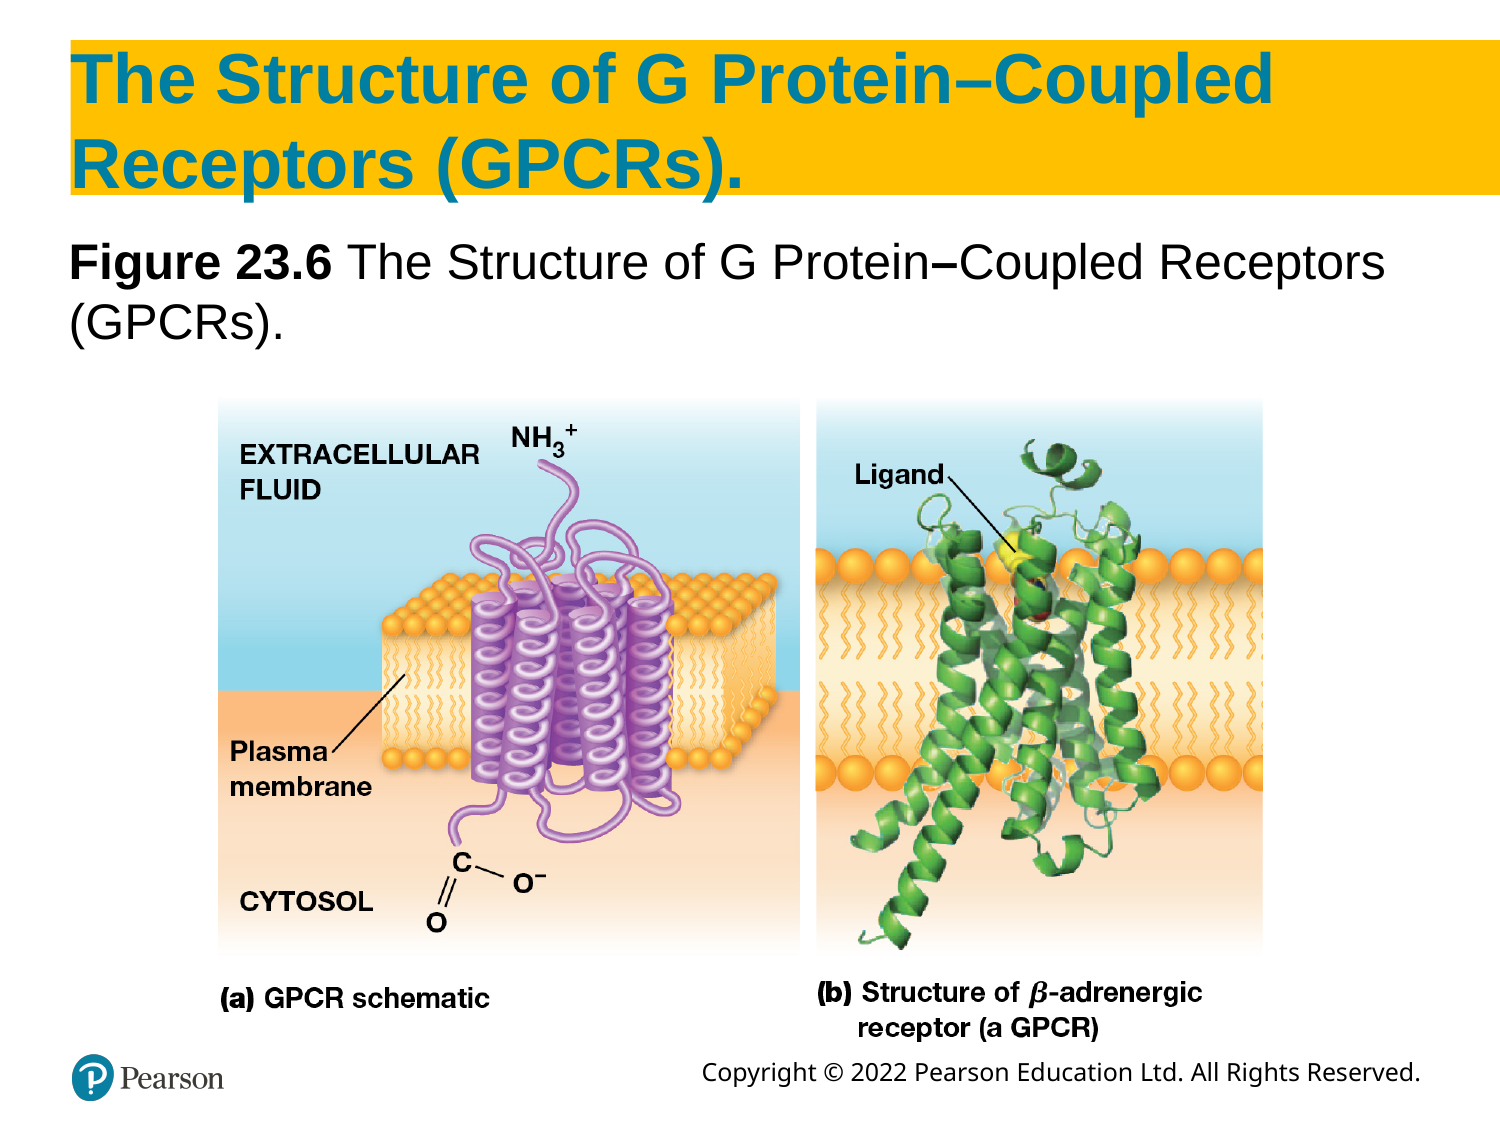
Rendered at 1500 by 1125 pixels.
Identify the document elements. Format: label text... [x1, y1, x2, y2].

picture [72, 1054, 88, 1070]
picture [72, 1087, 83, 1101]
list Figure 23.6 The Structure of G Protein–Coupled Receptors (GPCRs). [68, 229, 1447, 359]
title The Structure of G Protein–Coupled Receptors (GPCRs). [70, 40, 1500, 195]
picture [98, 1054, 224, 1101]
picture [214, 393, 1269, 1048]
picture [80, 1063, 106, 1088]
